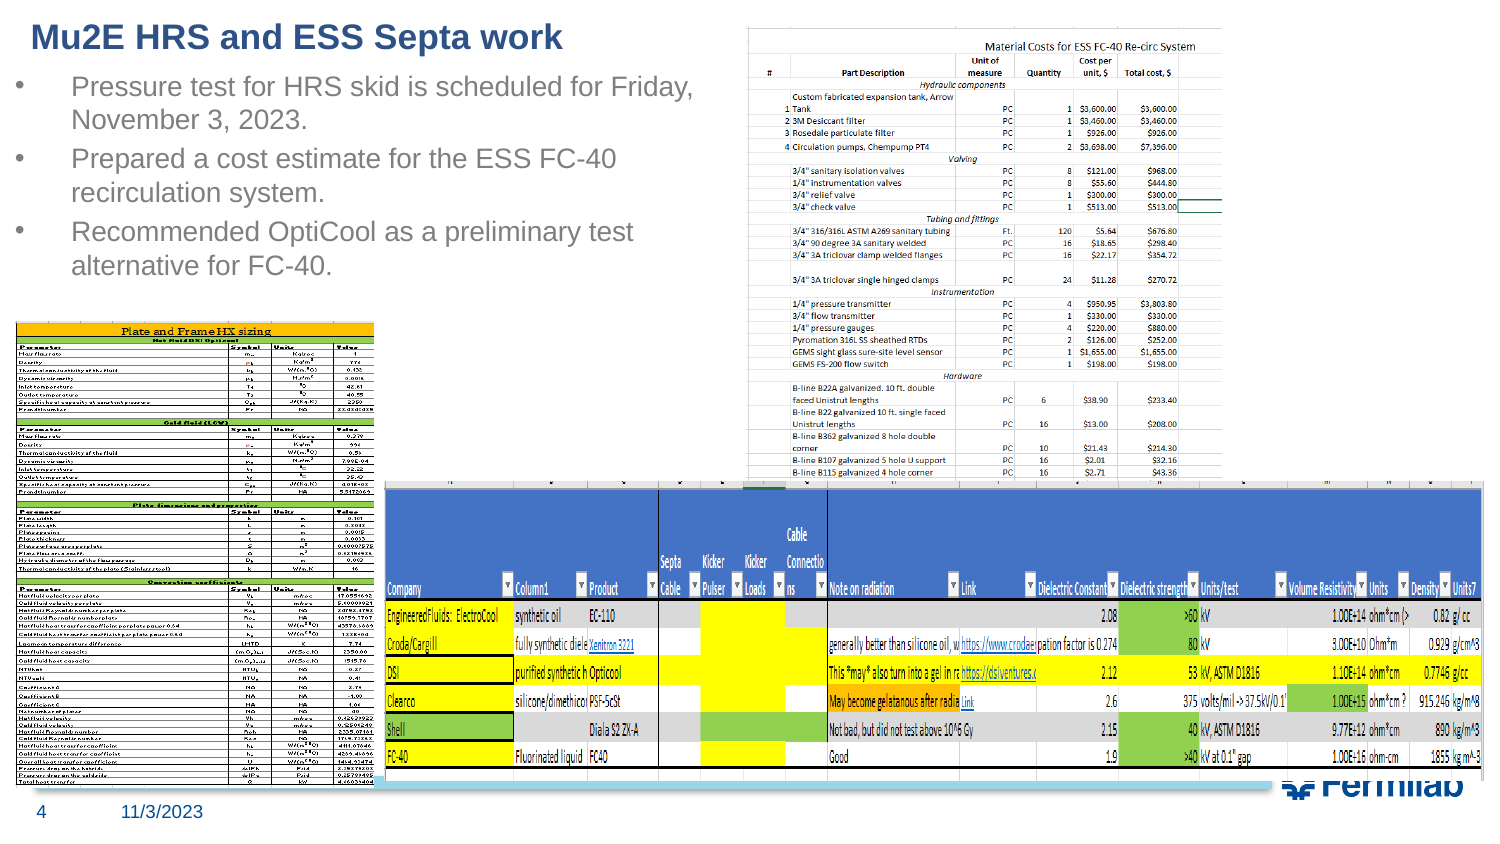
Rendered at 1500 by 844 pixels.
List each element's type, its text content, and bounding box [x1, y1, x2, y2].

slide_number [120, 800, 232, 830]
slide_number 4 [36, 800, 105, 830]
list Pressure test for HRS skid is scheduled for Friday, November 3, 2023. Prepared a cost estimate for the ESS FC-40 recirculation system. Recommended OptiCool as a preliminary test alternative for FC-40. [0, 60, 741, 699]
title Mu2E HRS and ESS Septa work [15, 6, 1310, 61]
picture [15, 321, 374, 789]
picture [384, 26, 1485, 800]
